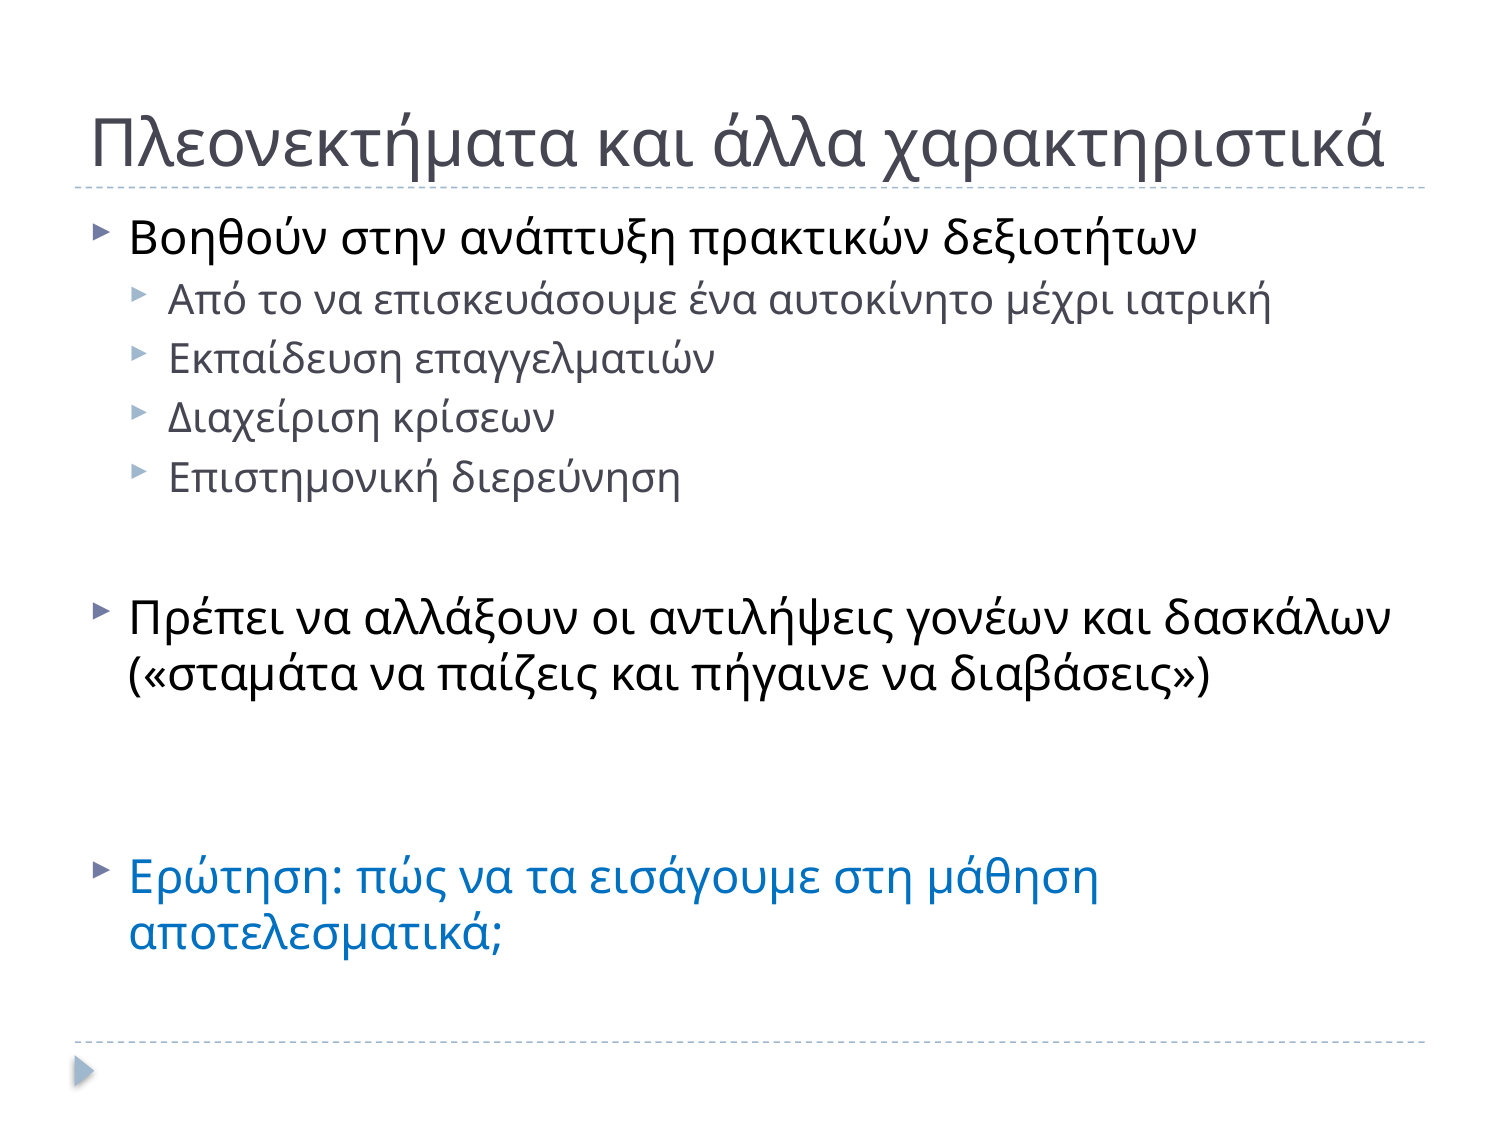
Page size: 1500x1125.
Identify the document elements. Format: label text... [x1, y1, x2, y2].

list Βοηθούν στην ανάπτυξη πρακτικών δεξιοτήτων Από το να επισκευάσουμε ένα αυτοκίνητο μέχρι ιατρική Εκπαίδευση επαγγελματιών Διαχείριση κρίσεων Επιστημονική διερεύνηση Πρέπει να αλλάξουν οι αντιλήψεις γονέων και δασκάλων («σταμάτα να παίζεις και πήγαινε να διαβάσεις») Ερώτηση: πώς να τα εισάγουμε στη μάθηση αποτελεσματικά; [75, 200, 1425, 1010]
title Πλεονεκτήματα και άλλα χαρακτηριστικά [75, 24, 1425, 188]
